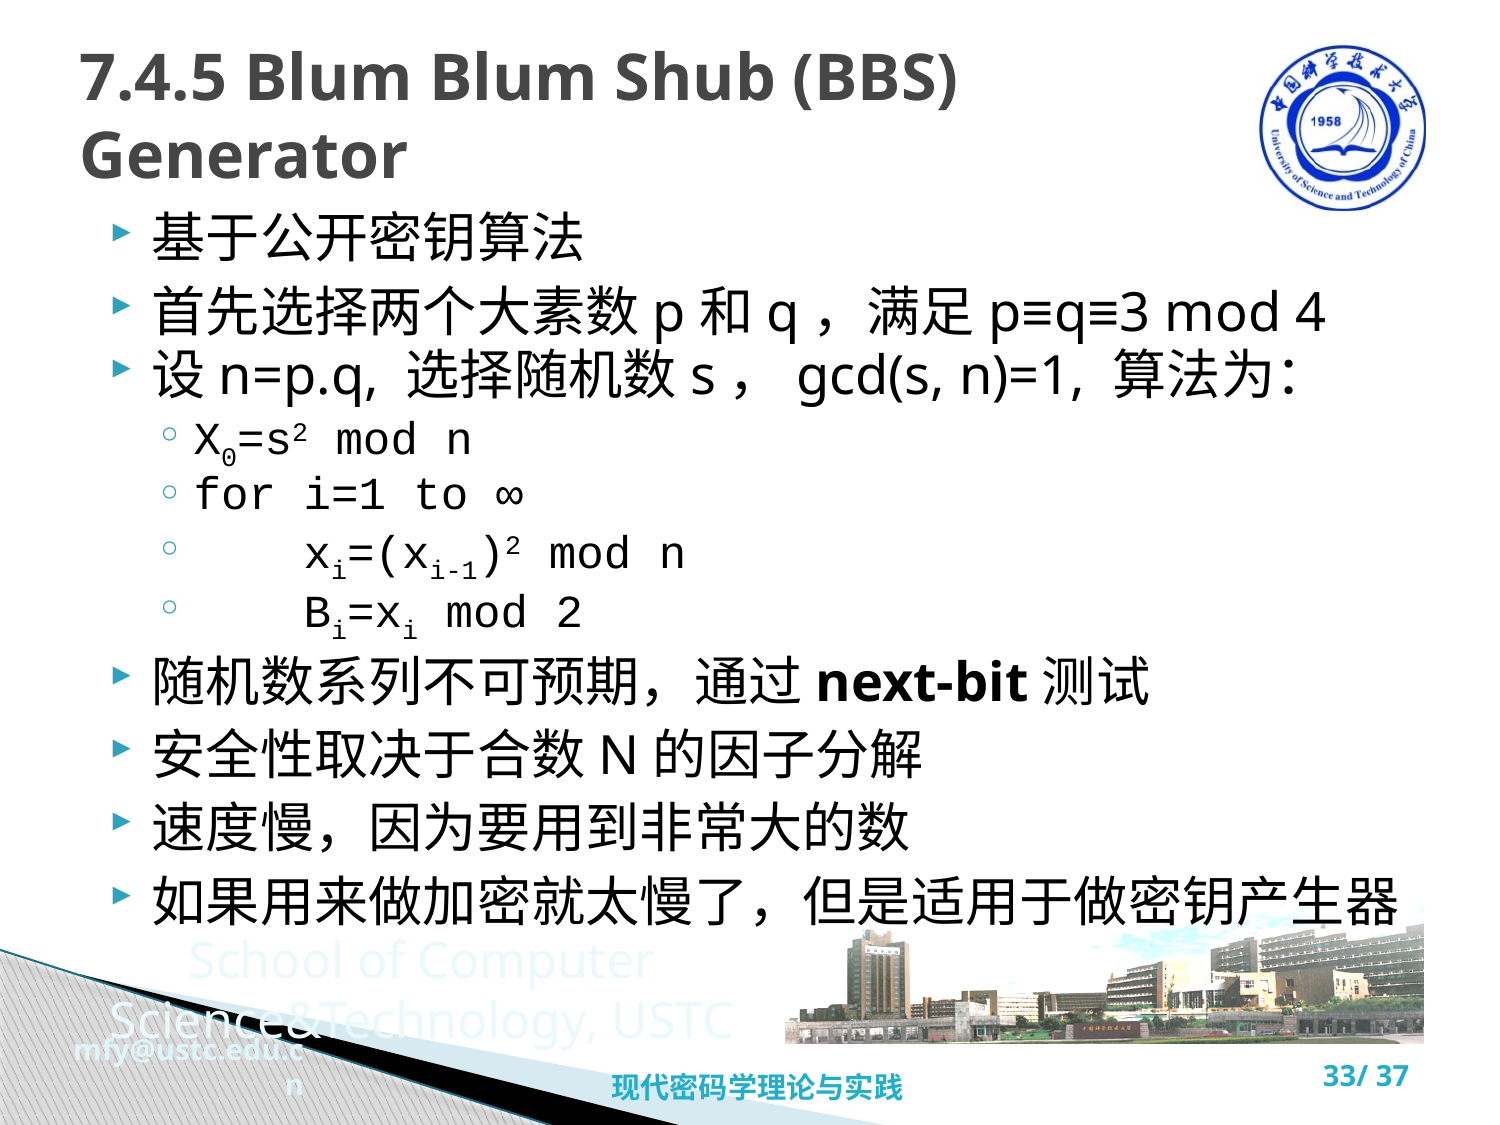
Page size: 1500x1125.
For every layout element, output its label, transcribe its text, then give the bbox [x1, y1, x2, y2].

picture [1259, 45, 1426, 196]
title 7.4.5 Blum Blum Shub (BBS) Generator [64, 54, 1305, 173]
list 基于公开密钥算法 首先选择两个大素数p和q，满足p≡q≡3 mod 4 设n=p.q, 选择随机数s，gcd(s, n)=1, 算法为： X0=s2 mod n for i=1 to ∞ xi=(xi-1)2 mod n Bi=xi mod 2 随机数系列不可预期，通过next-bit测试 安全性取决于合数N的因子分解 速度慢，因为要用到非常大的数 如果用来做加密就太慢了，但是适用于做密钥产生器 [76, 196, 1459, 1012]
list 密钥分发问题 对称的加密机制要求双方一个秘密密钥 问题是如何安全保密地传递这个密钥 许多密码系统出问题多在密钥分发上 密钥分发可以采用的多种方法 密钥由A选择，并亲自交给B 第三方C选择密钥后亲自交给A和B 如果A和B以前或最近使用过某密钥，其中一方可以用它加密一个新密钥后再发送给另一方 A和B与第三方C均有秘密渠道，则C可以将密钥分别秘密发送给A和B [785, 1012, 1424, 1044]
